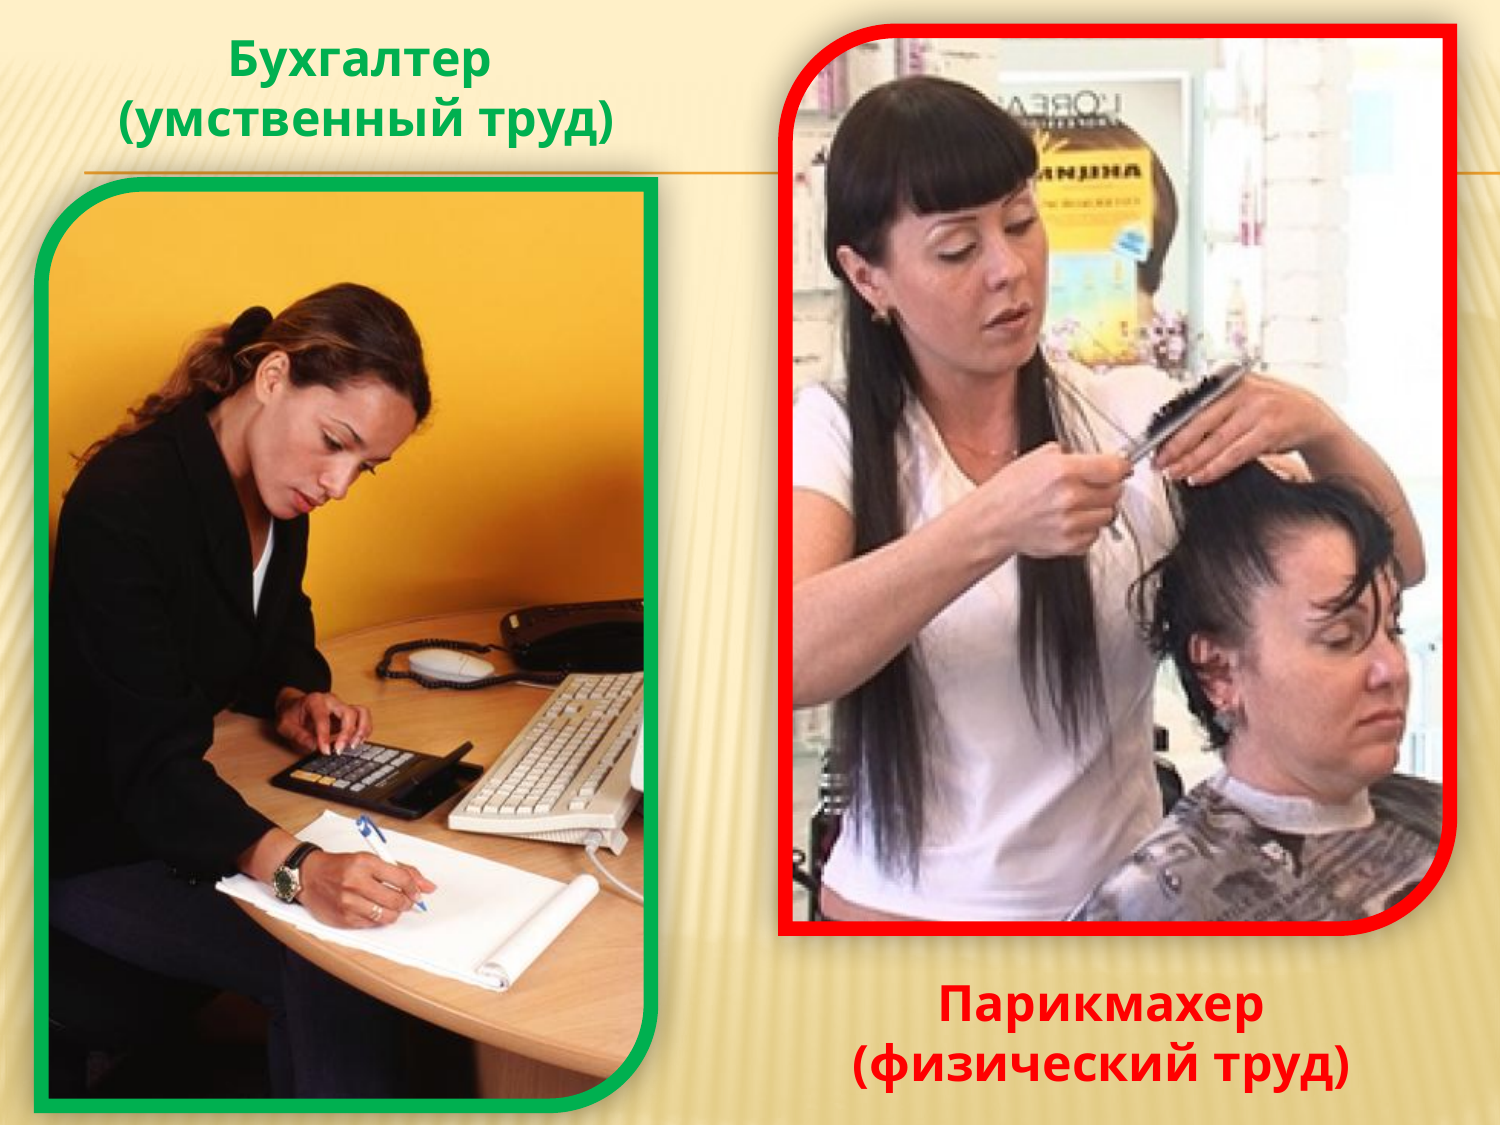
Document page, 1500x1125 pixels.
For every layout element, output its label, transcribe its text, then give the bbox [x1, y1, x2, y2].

text_box Бухгалтер (умственный труд) [29, 19, 691, 154]
picture [40, 184, 652, 1107]
text_box Парикмахер (физический труд) [726, 964, 1477, 1099]
picture [785, 30, 1451, 929]
